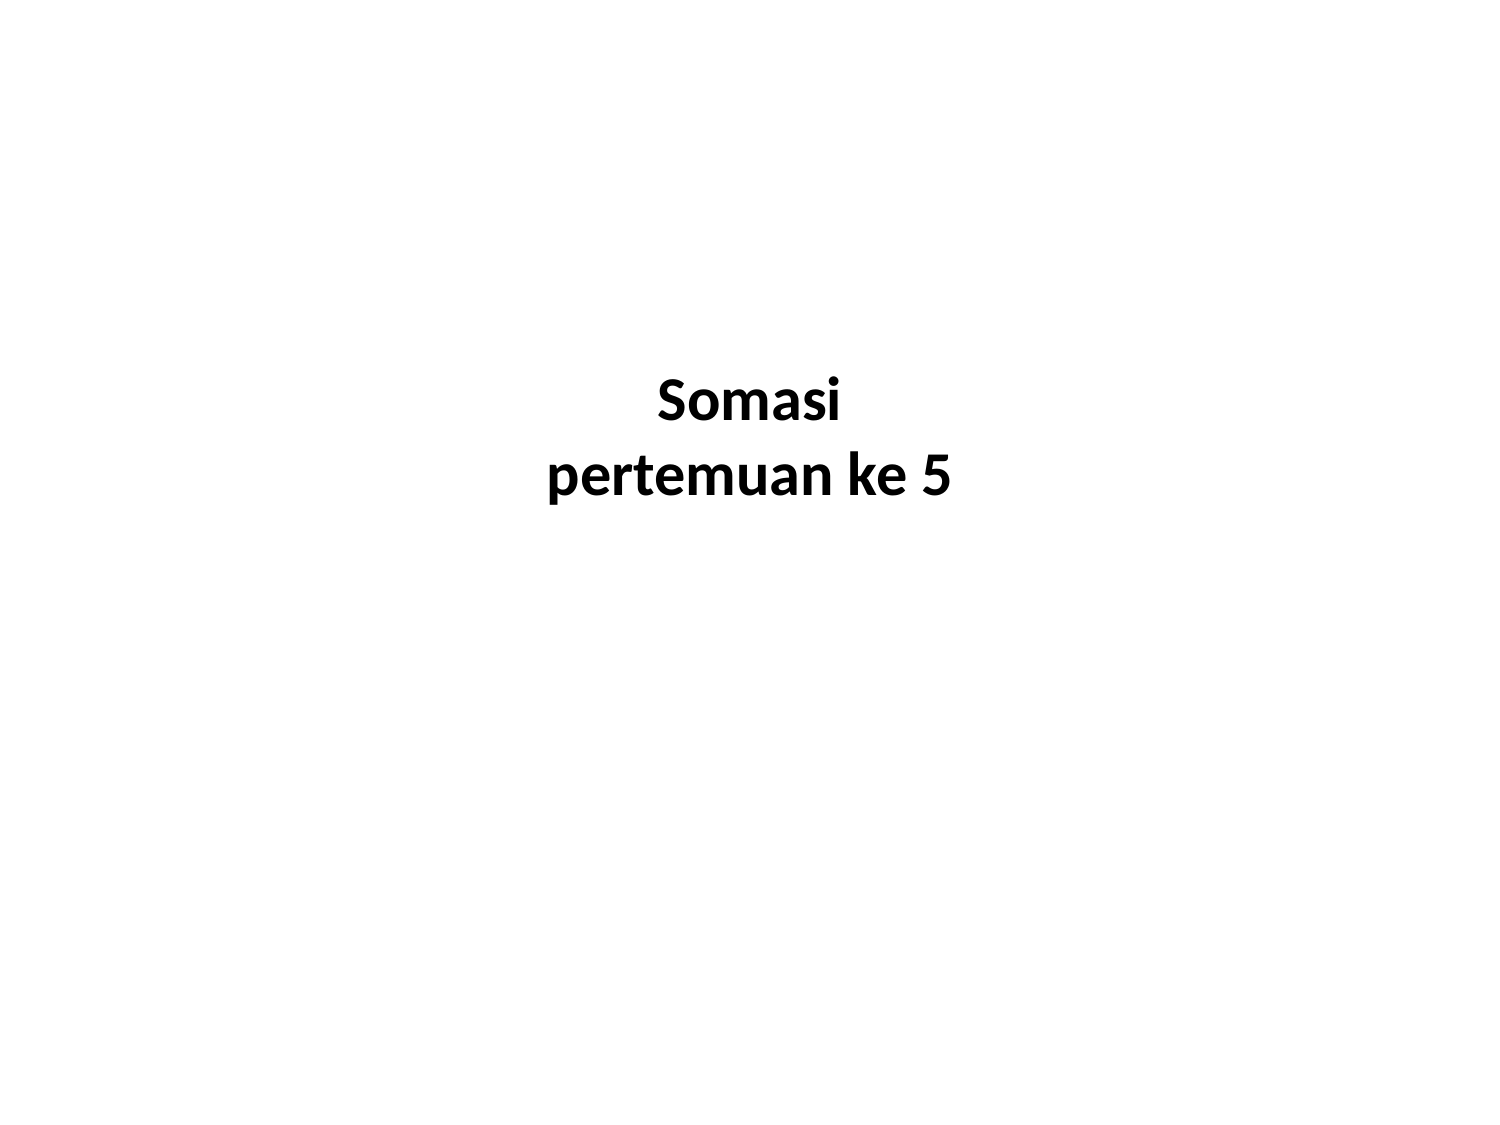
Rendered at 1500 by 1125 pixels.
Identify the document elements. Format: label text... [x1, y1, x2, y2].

title Somasi pertemuan ke 5 [112, 349, 1388, 591]
